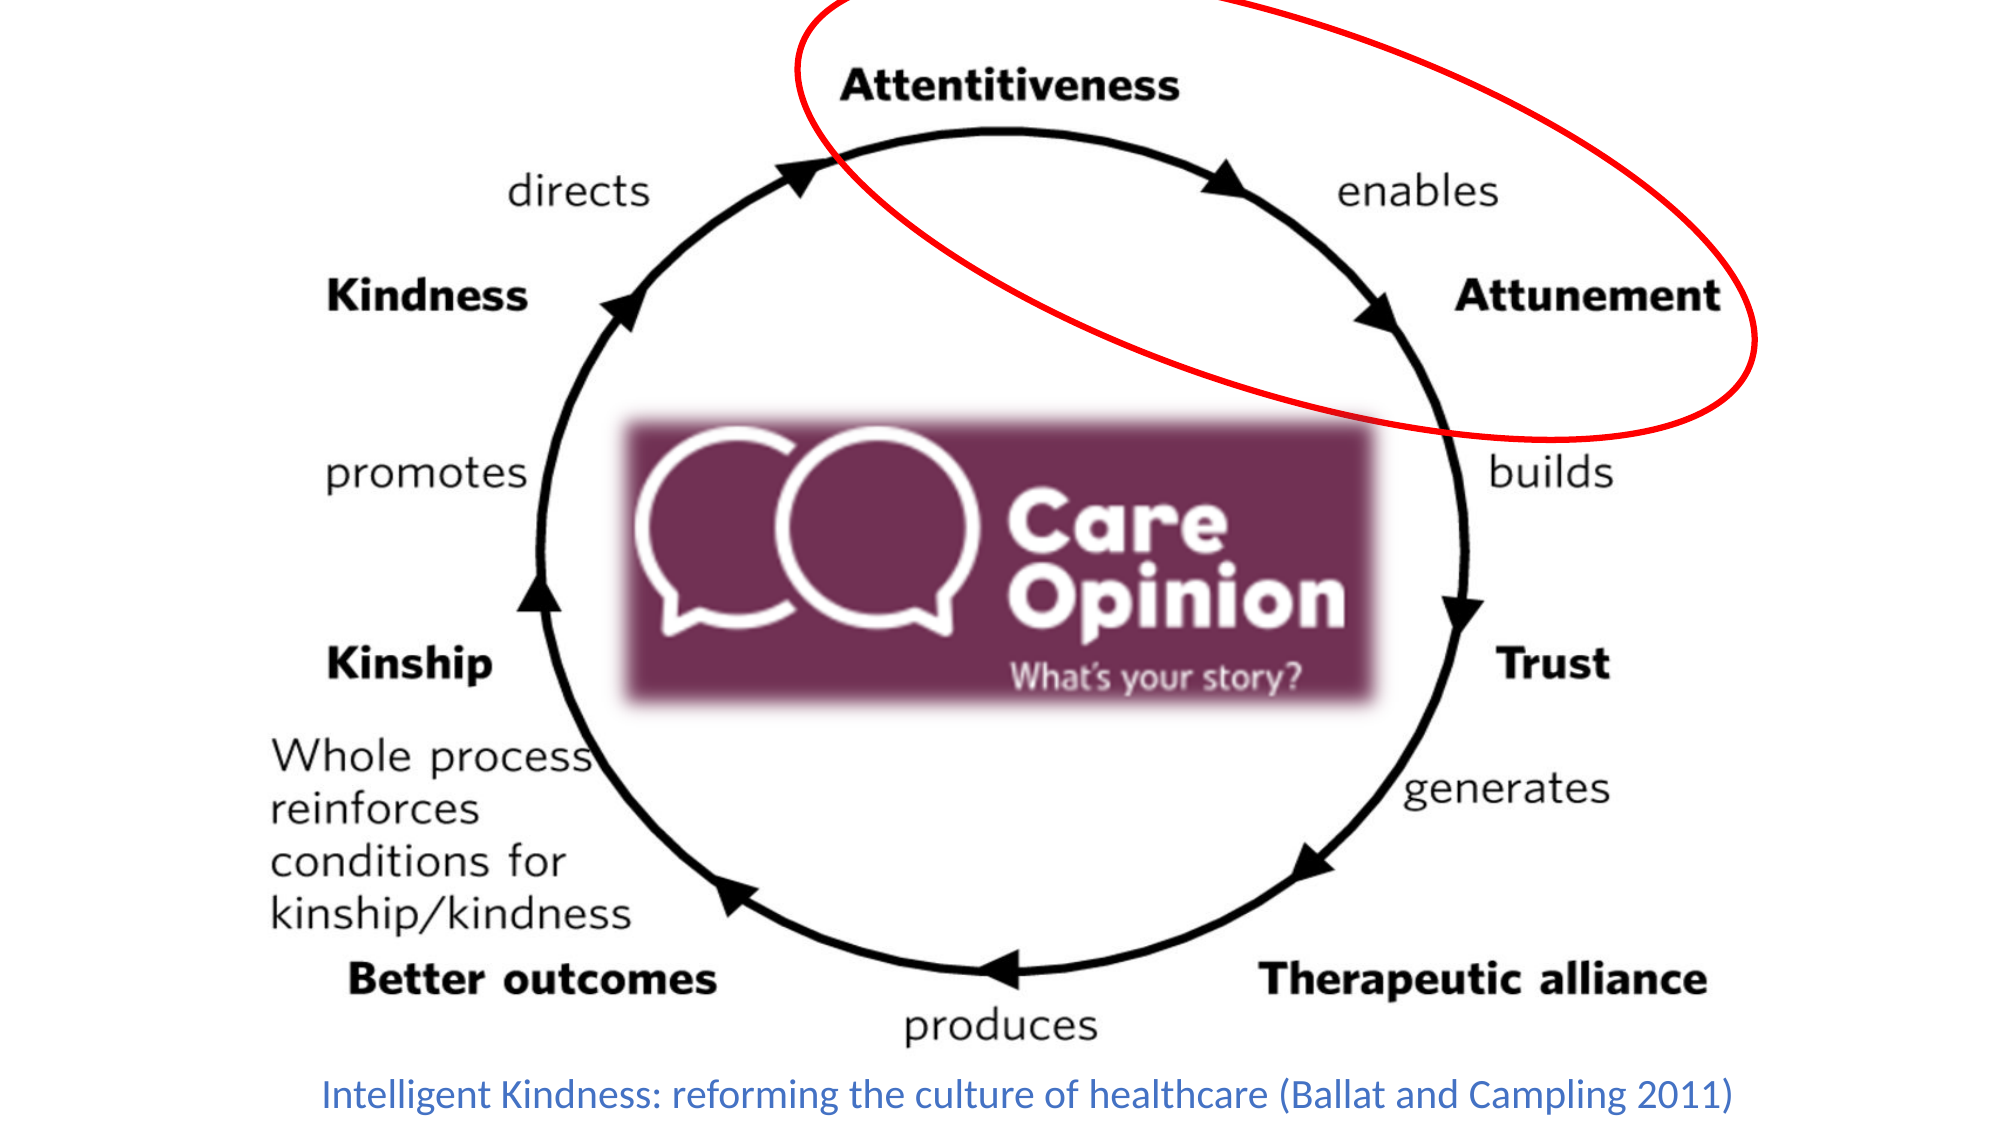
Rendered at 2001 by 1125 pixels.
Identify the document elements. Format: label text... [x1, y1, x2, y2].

text_box [811, 0, 1324, 25]
picture [249, 25, 1750, 1091]
text_box [1750, 308, 1756, 368]
text_box Intelligent Kindness: reforming the culture of healthcare (Ballat and Campling 2011) [249, 1091, 1750, 1125]
